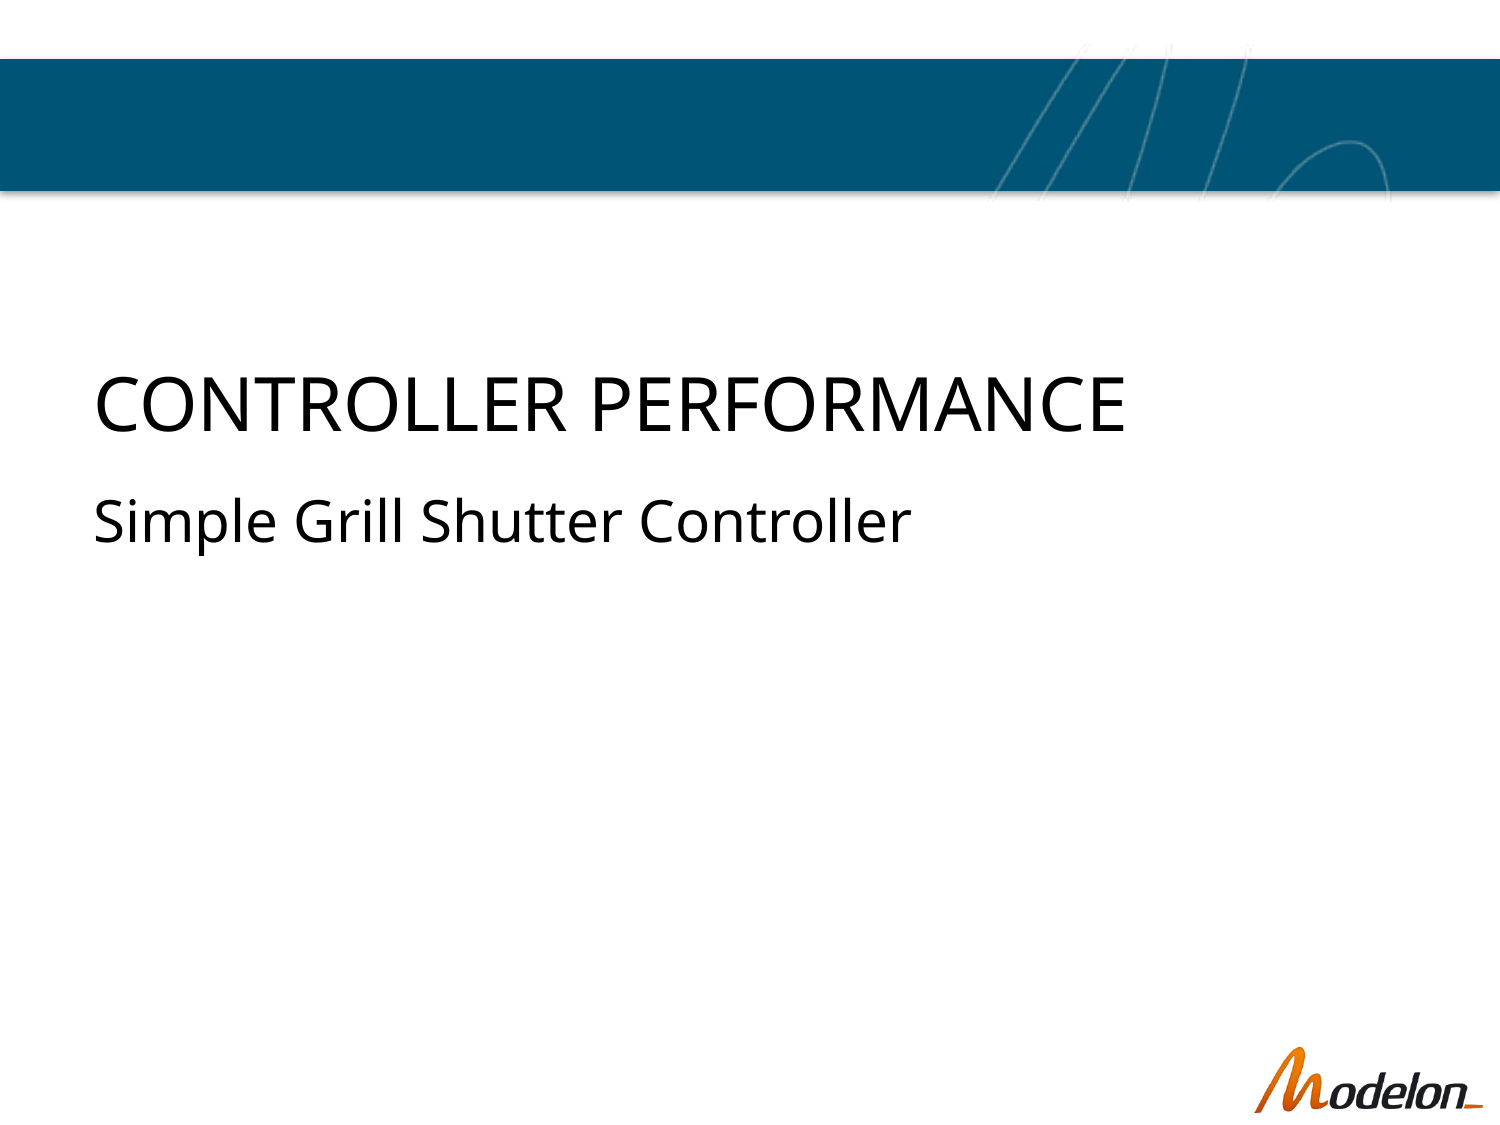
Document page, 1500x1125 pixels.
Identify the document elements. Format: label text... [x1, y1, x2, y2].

subtitle Simple Grill Shutter Controller [78, 476, 1412, 765]
title Controller performance [78, 349, 1408, 472]
picture [1254, 1047, 1483, 1113]
